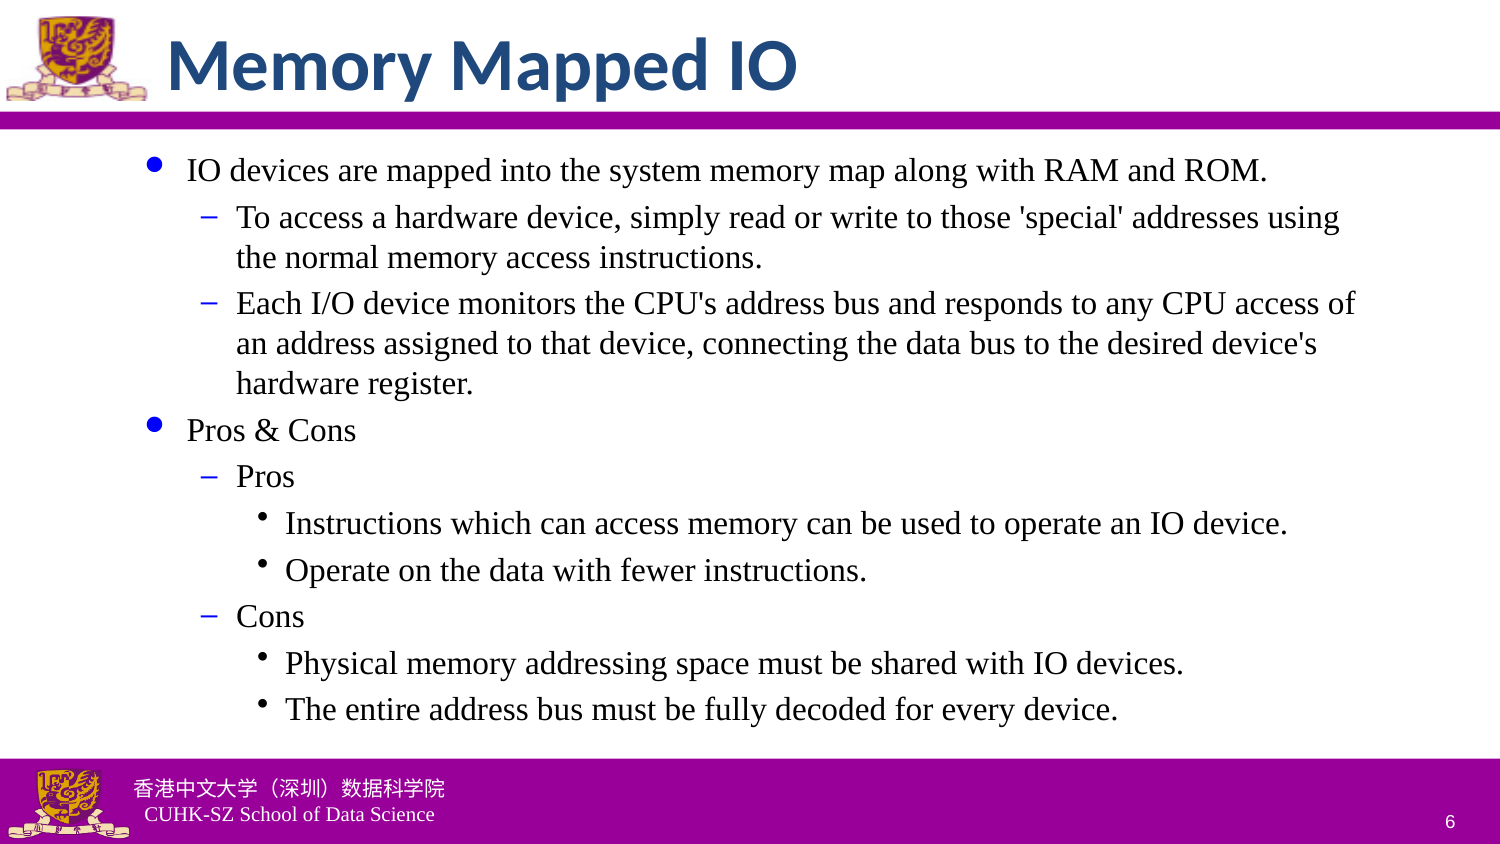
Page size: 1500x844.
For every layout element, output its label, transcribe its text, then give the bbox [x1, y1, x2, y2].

slide_number 6 [1120, 802, 1471, 844]
list IO devices are mapped into the system memory map along with RAM and ROM. To access a hardware device, simply read or write to those 'special' addresses using the normal memory access instructions. Each I/O device monitors the CPU's address bus and responds to any CPU access of an address assigned to that device, connecting the data bus to the desired device's hardware register. Pros & Cons Pros Instructions which can access memory can be used to operate an IO device. Operate on the data with fewer instructions. Cons Physical memory addressing space must be shared with IO devices. The entire address bus must be fully decoded for every device. [129, 140, 1402, 751]
picture [7, 768, 130, 839]
title Memory Mapped IO [151, 17, 1424, 104]
picture [5, 15, 152, 101]
